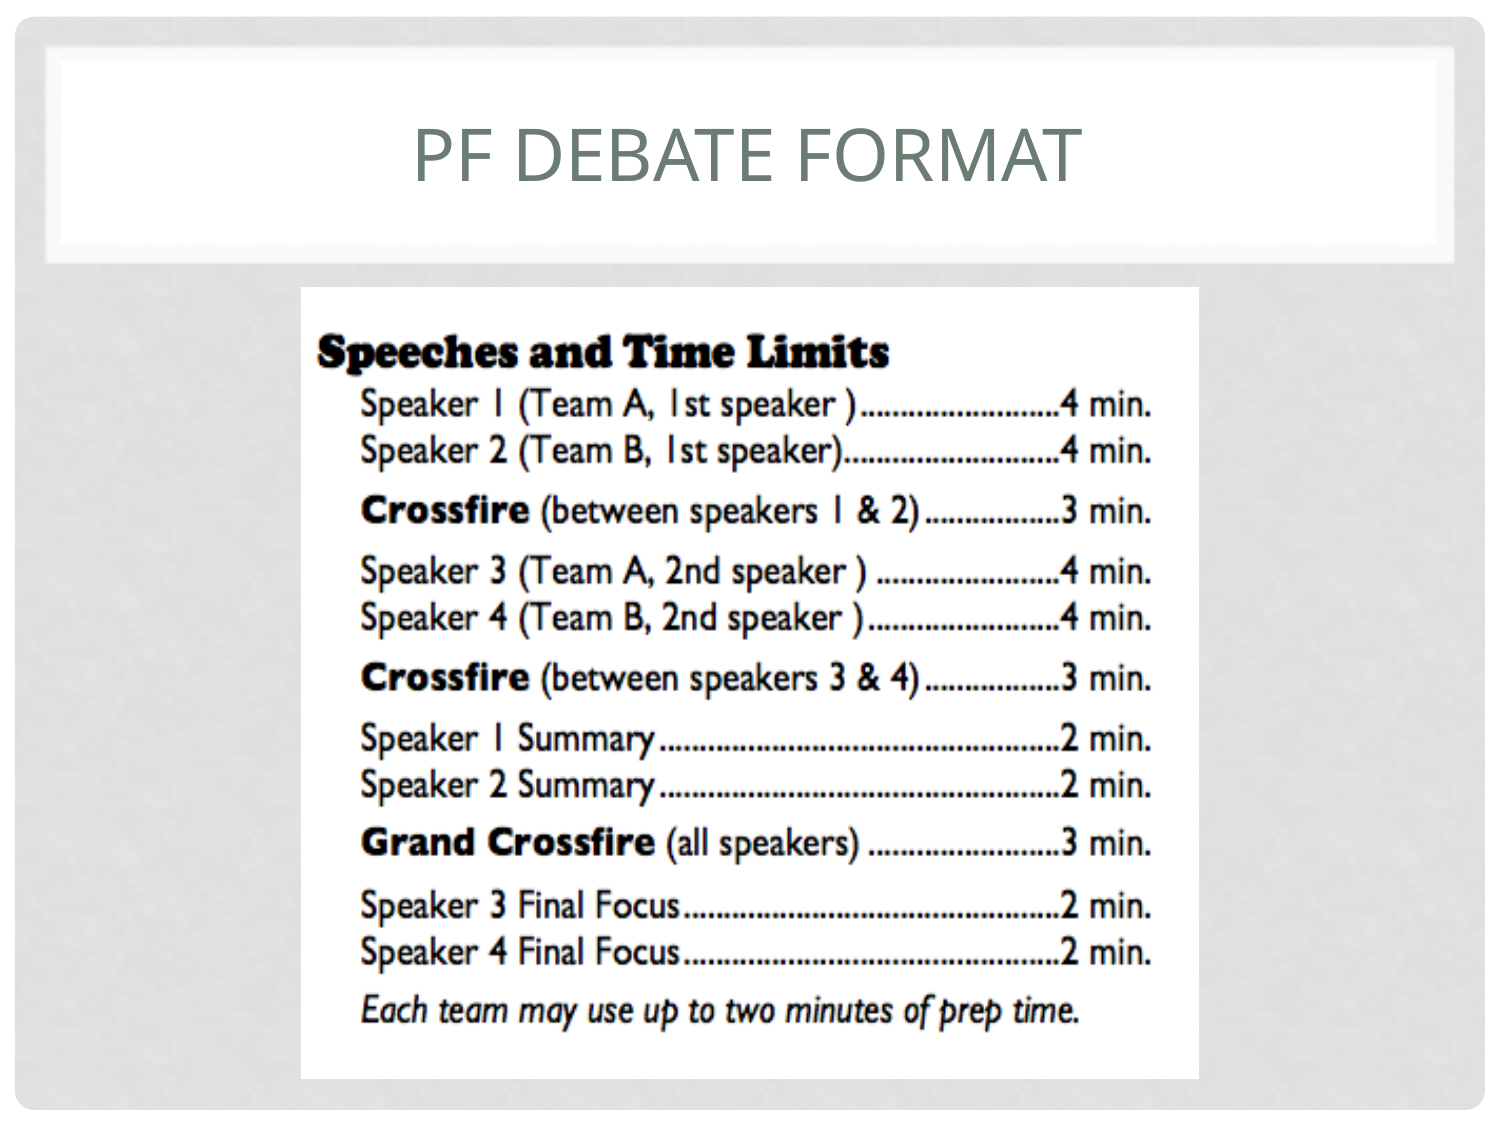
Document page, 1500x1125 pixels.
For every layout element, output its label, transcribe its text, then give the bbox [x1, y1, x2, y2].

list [74, 287, 1426, 1080]
title PF Debate Format [69, 66, 1425, 238]
